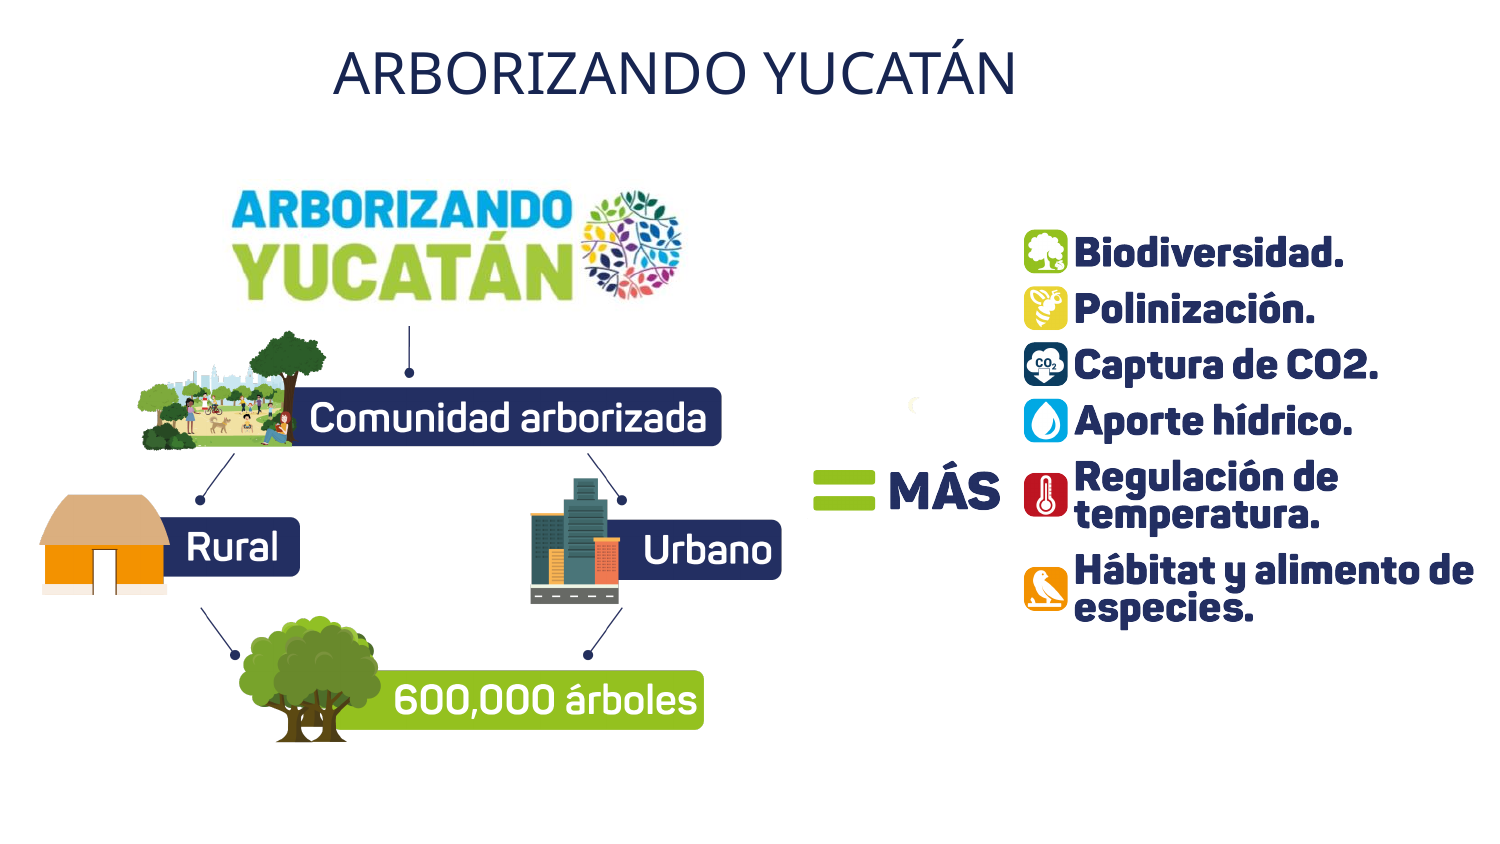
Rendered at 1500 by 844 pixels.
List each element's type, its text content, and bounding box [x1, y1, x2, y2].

text_box ARBORIZANDO YUCATÁN [255, 35, 1128, 106]
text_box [0, 130, 1500, 808]
